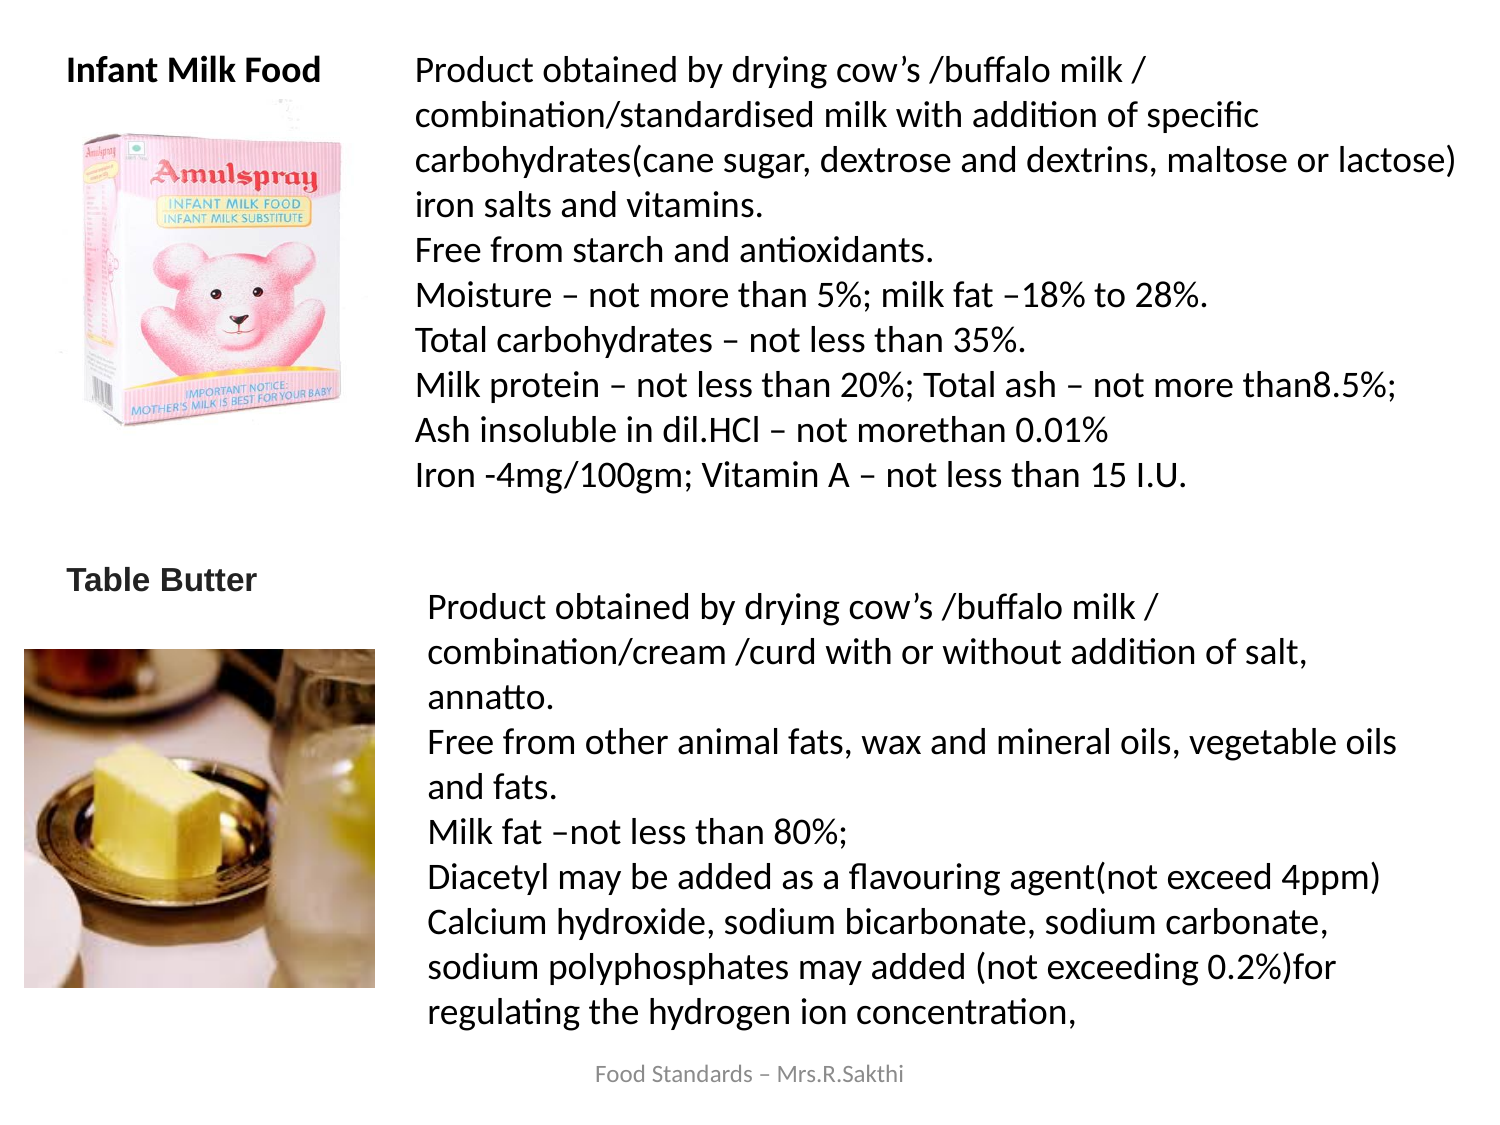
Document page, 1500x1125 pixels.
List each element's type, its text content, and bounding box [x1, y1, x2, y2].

picture [0, 99, 426, 438]
text_box Product obtained by drying cow’s /buffalo milk / combination/standardised milk with addition of specific carbohydrates(cane sugar, dextrose and dextrins, maltose or lactose) iron salts and vitamins. Free from starch and antioxidants. Moisture – not more than 5%; milk fat –18% to 28%. Total carbohydrates – not less than 35%. Milk protein – not less than 20%; Total ash – not more than8.5%; Ash insoluble in dil.HCl – not morethan 0.01% Iron -4mg/100gm; Vitamin A – not less than 15 I.U. [399, 37, 1500, 503]
text_box Table Butter [51, 550, 273, 606]
text_box Product obtained by drying cow’s /buffalo milk / combination/cream /curd with or without addition of salt, annatto. Free from other animal fats, wax and mineral oils, vegetable oils and fats. Milk fat –not less than 80%; Diacetyl may be added as a flavouring agent(not exceed 4ppm) Calcium hydroxide, sodium bicarbonate, sodium carbonate, sodium polyphosphates may added (not exceeding 0.2%)for regulating the hydrogen ion concentration, [412, 574, 1450, 1040]
footer Food Standards – Mrs.R.Sakthi [512, 1042, 988, 1103]
picture [24, 649, 376, 988]
text_box Infant Milk Food [51, 37, 337, 98]
